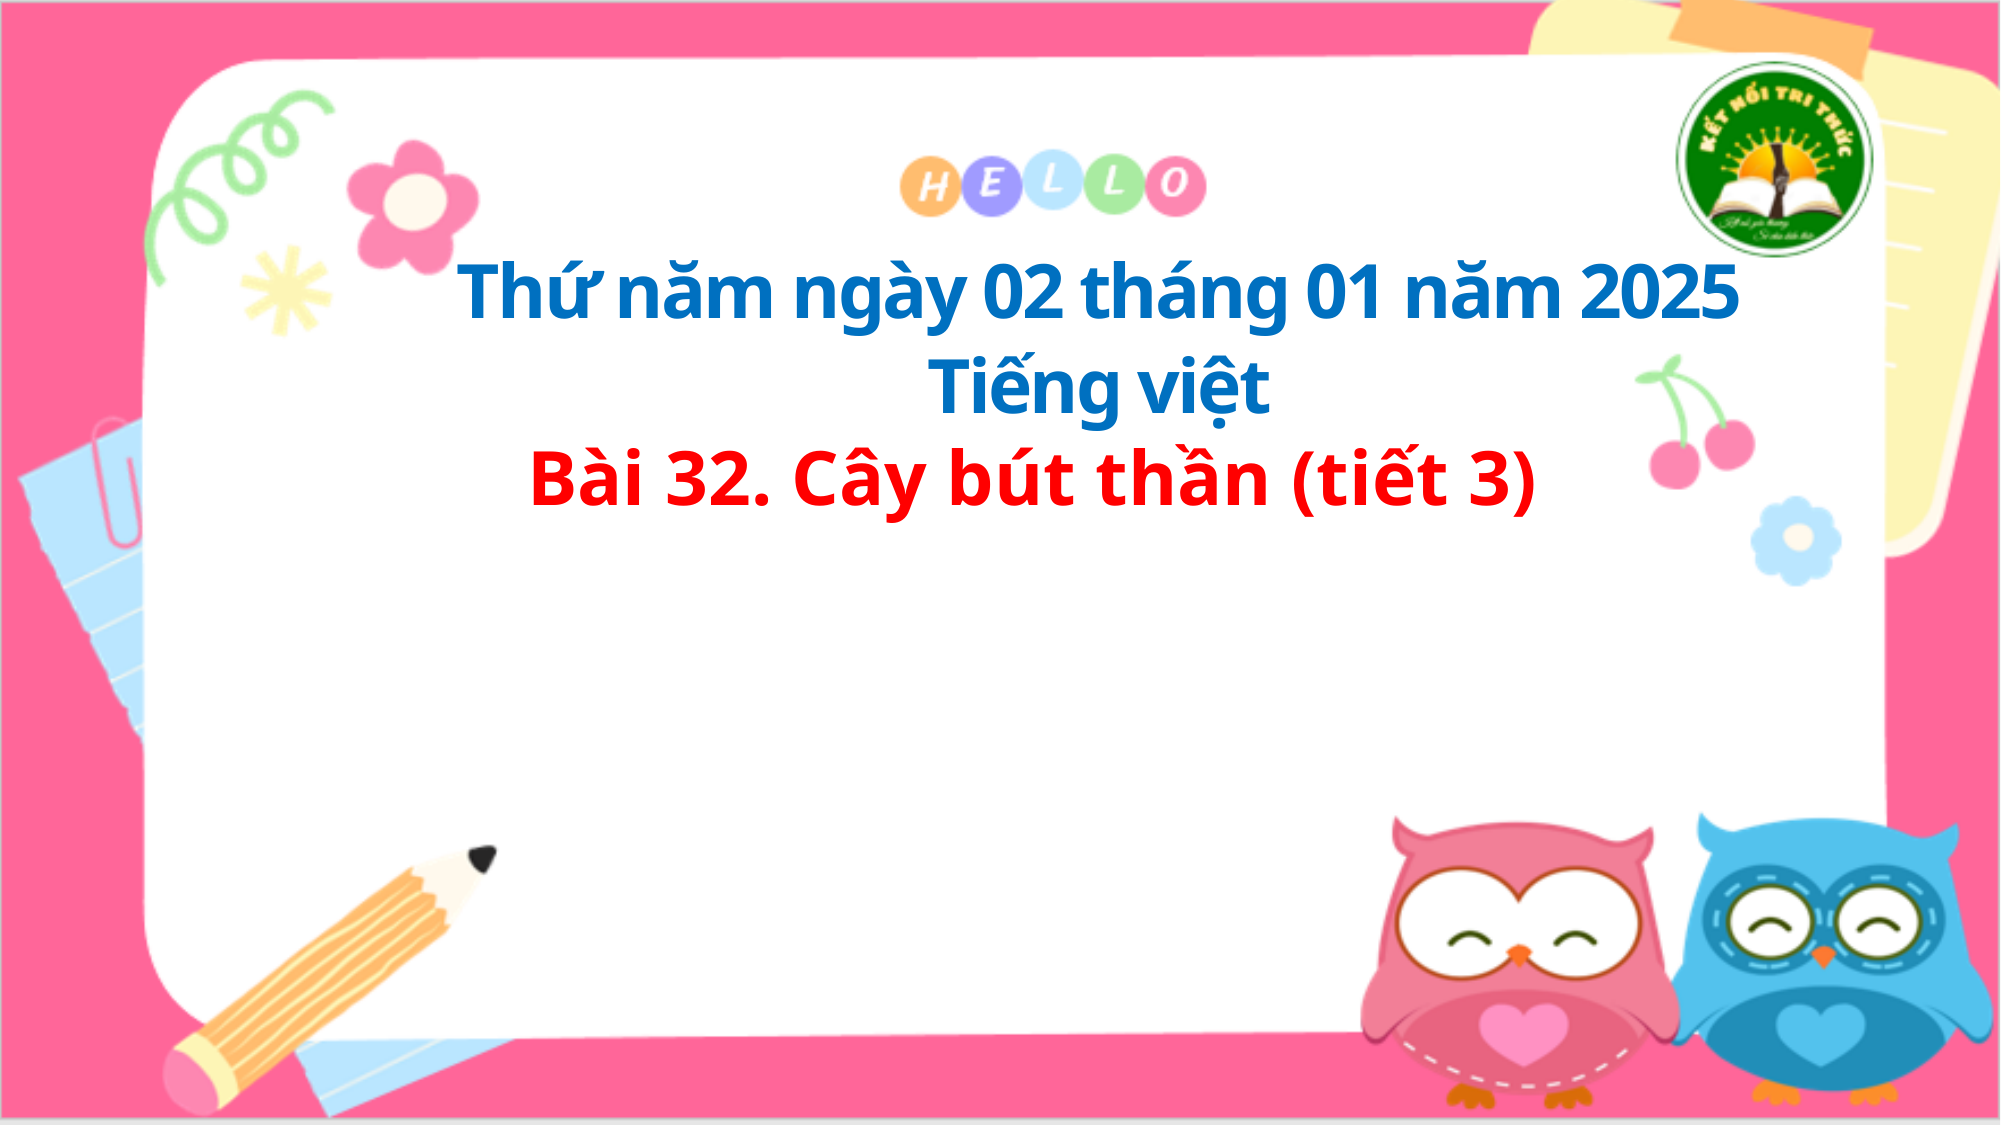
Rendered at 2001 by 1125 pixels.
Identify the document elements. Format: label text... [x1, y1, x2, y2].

text_box Bài 32. Cây bút thần (tiết 3) [512, 423, 1638, 529]
text_box Thứ năm ngày 02 tháng 01 năm 2025 [187, 199, 2000, 334]
picture [0, 0, 2001, 1125]
text_box Tiếng việt [912, 287, 1287, 423]
